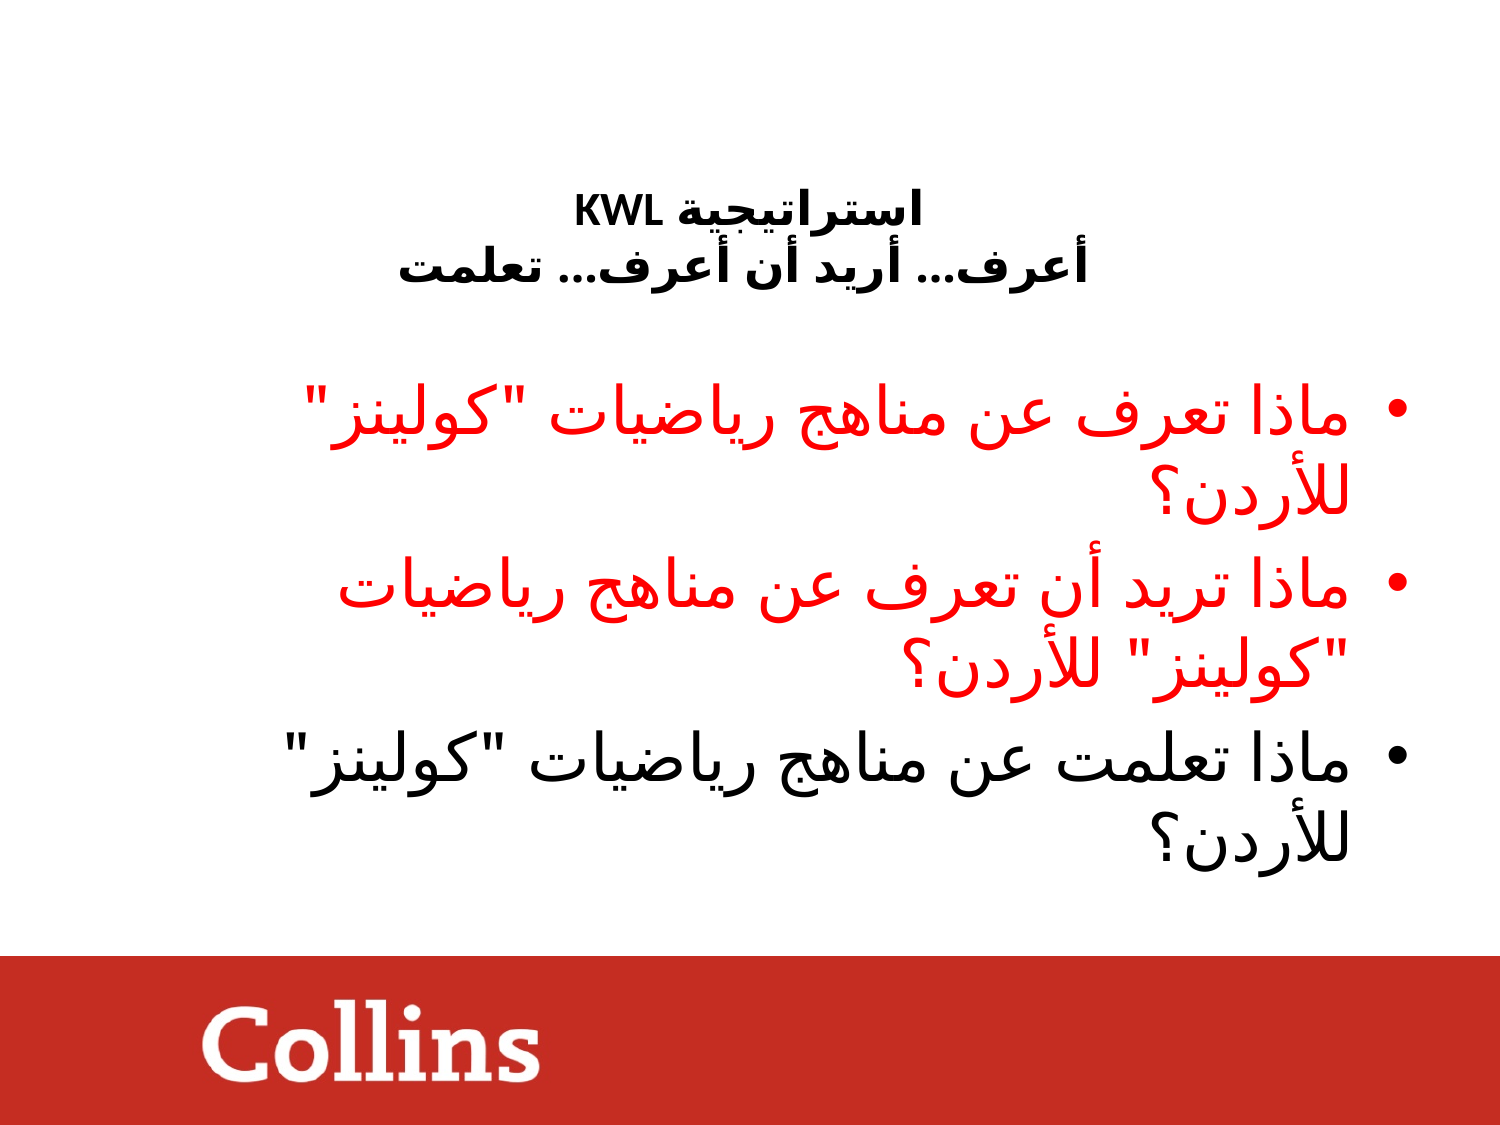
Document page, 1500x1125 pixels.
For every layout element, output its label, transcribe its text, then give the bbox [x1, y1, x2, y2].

title KWLاستراتيجية أعرف... أريد أن أعرف... تعلمت [75, 170, 1425, 358]
list ماذا تعرف عن مناهج رياضيات "كولينز" للأردن؟ ماذا تريد أن تعرف عن مناهج رياضيات "كولينز" للأردن؟ ماذا تعلمت عن مناهج رياضيات "كولينز" للأردن؟ [75, 360, 1425, 955]
picture [0, 956, 1500, 1125]
